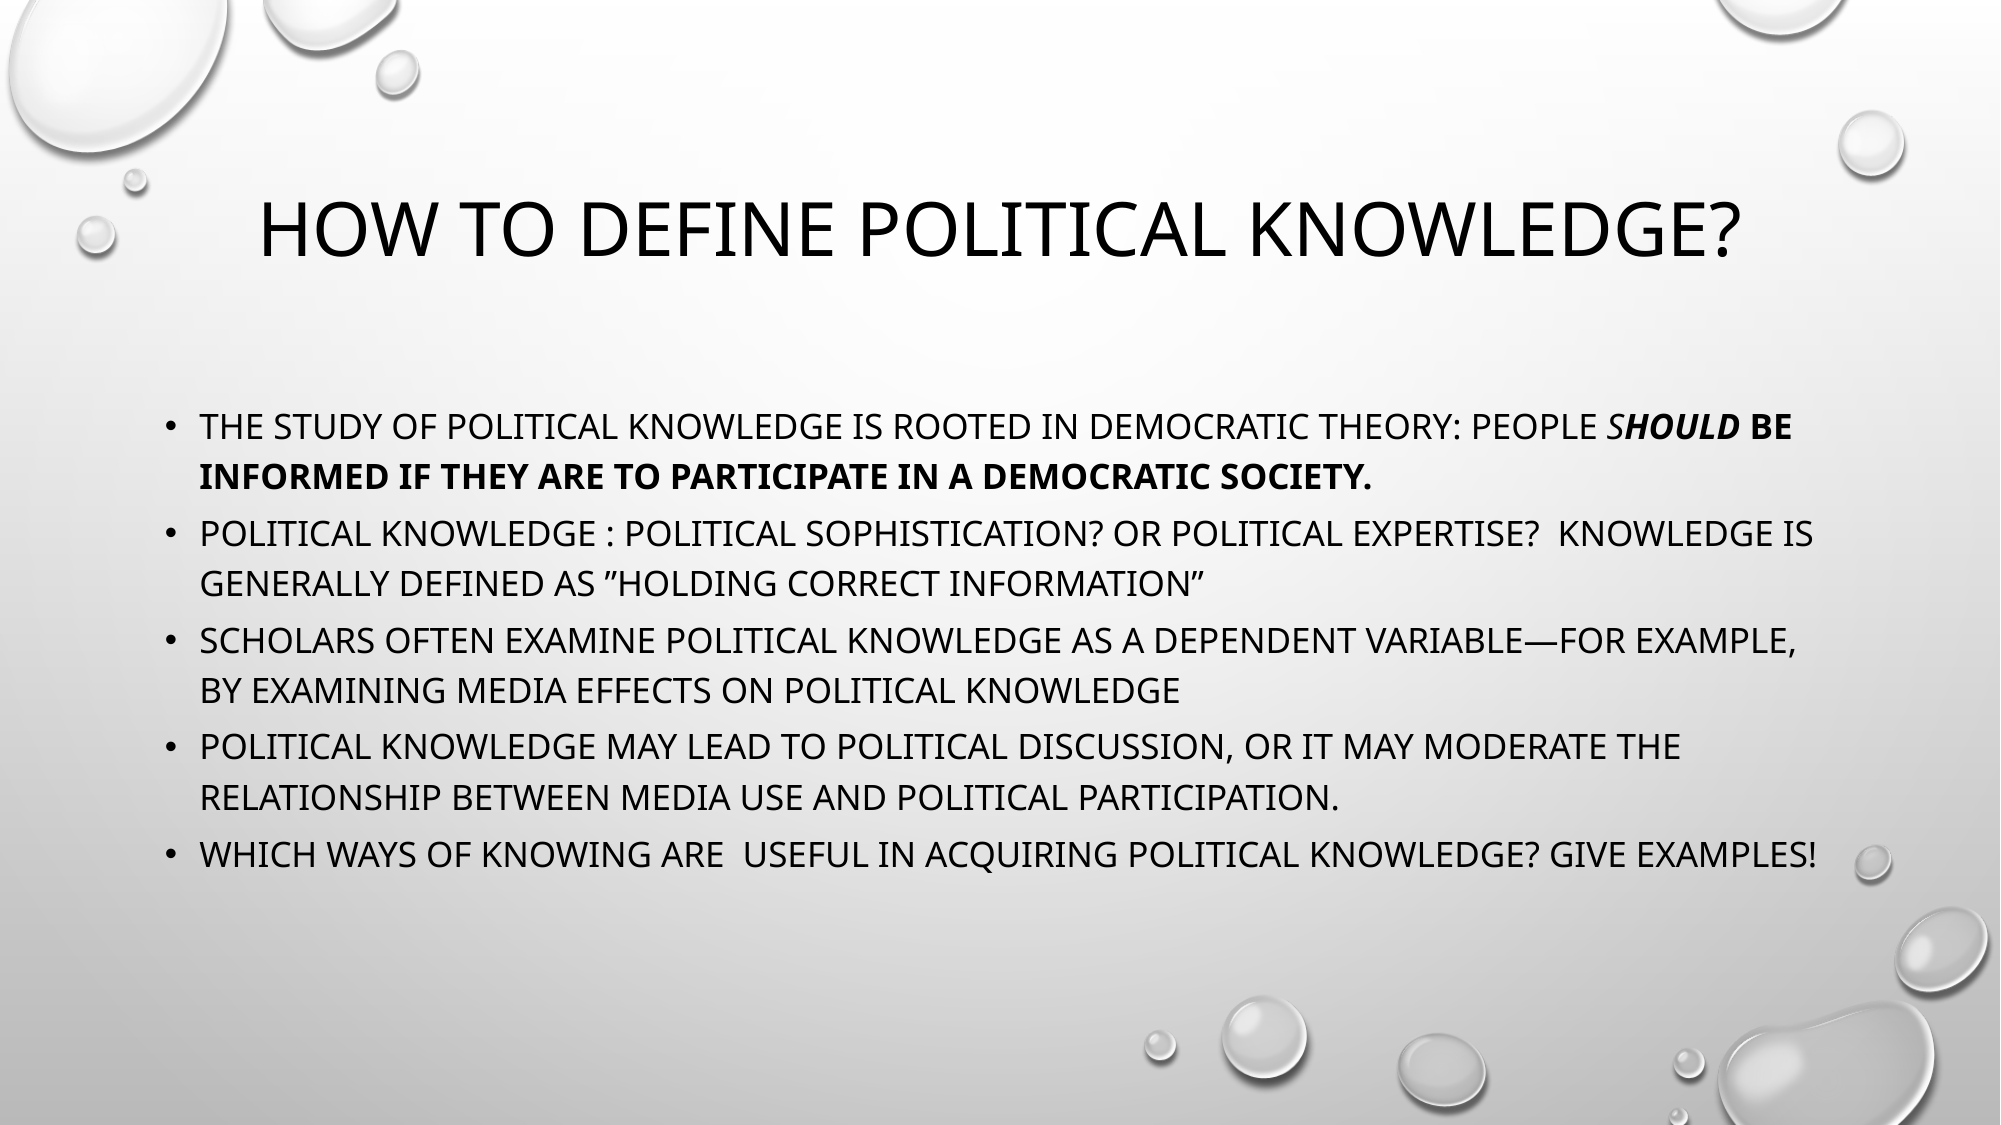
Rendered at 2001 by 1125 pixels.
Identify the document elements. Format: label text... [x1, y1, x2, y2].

picture [0, 0, 2000, 1125]
title How to define Political knowledge? [149, 101, 1851, 364]
list the study of political knowledge is rooted in democratic theory: people should be informed if they are to participate in a democratic society. Political knowledge : political sophistication? or political expertise? knowledge is generally defined as ”holding correct information” Scholars often examine political knowledge as a dependent variable—for example, by examining media effects on political knowledge political knowledge may lead to political discussion, or it may moderate the relationship between media use and political participation. Which ways of knowing are useful in acquiring political knowledge? Give Examples! [149, 388, 1850, 950]
